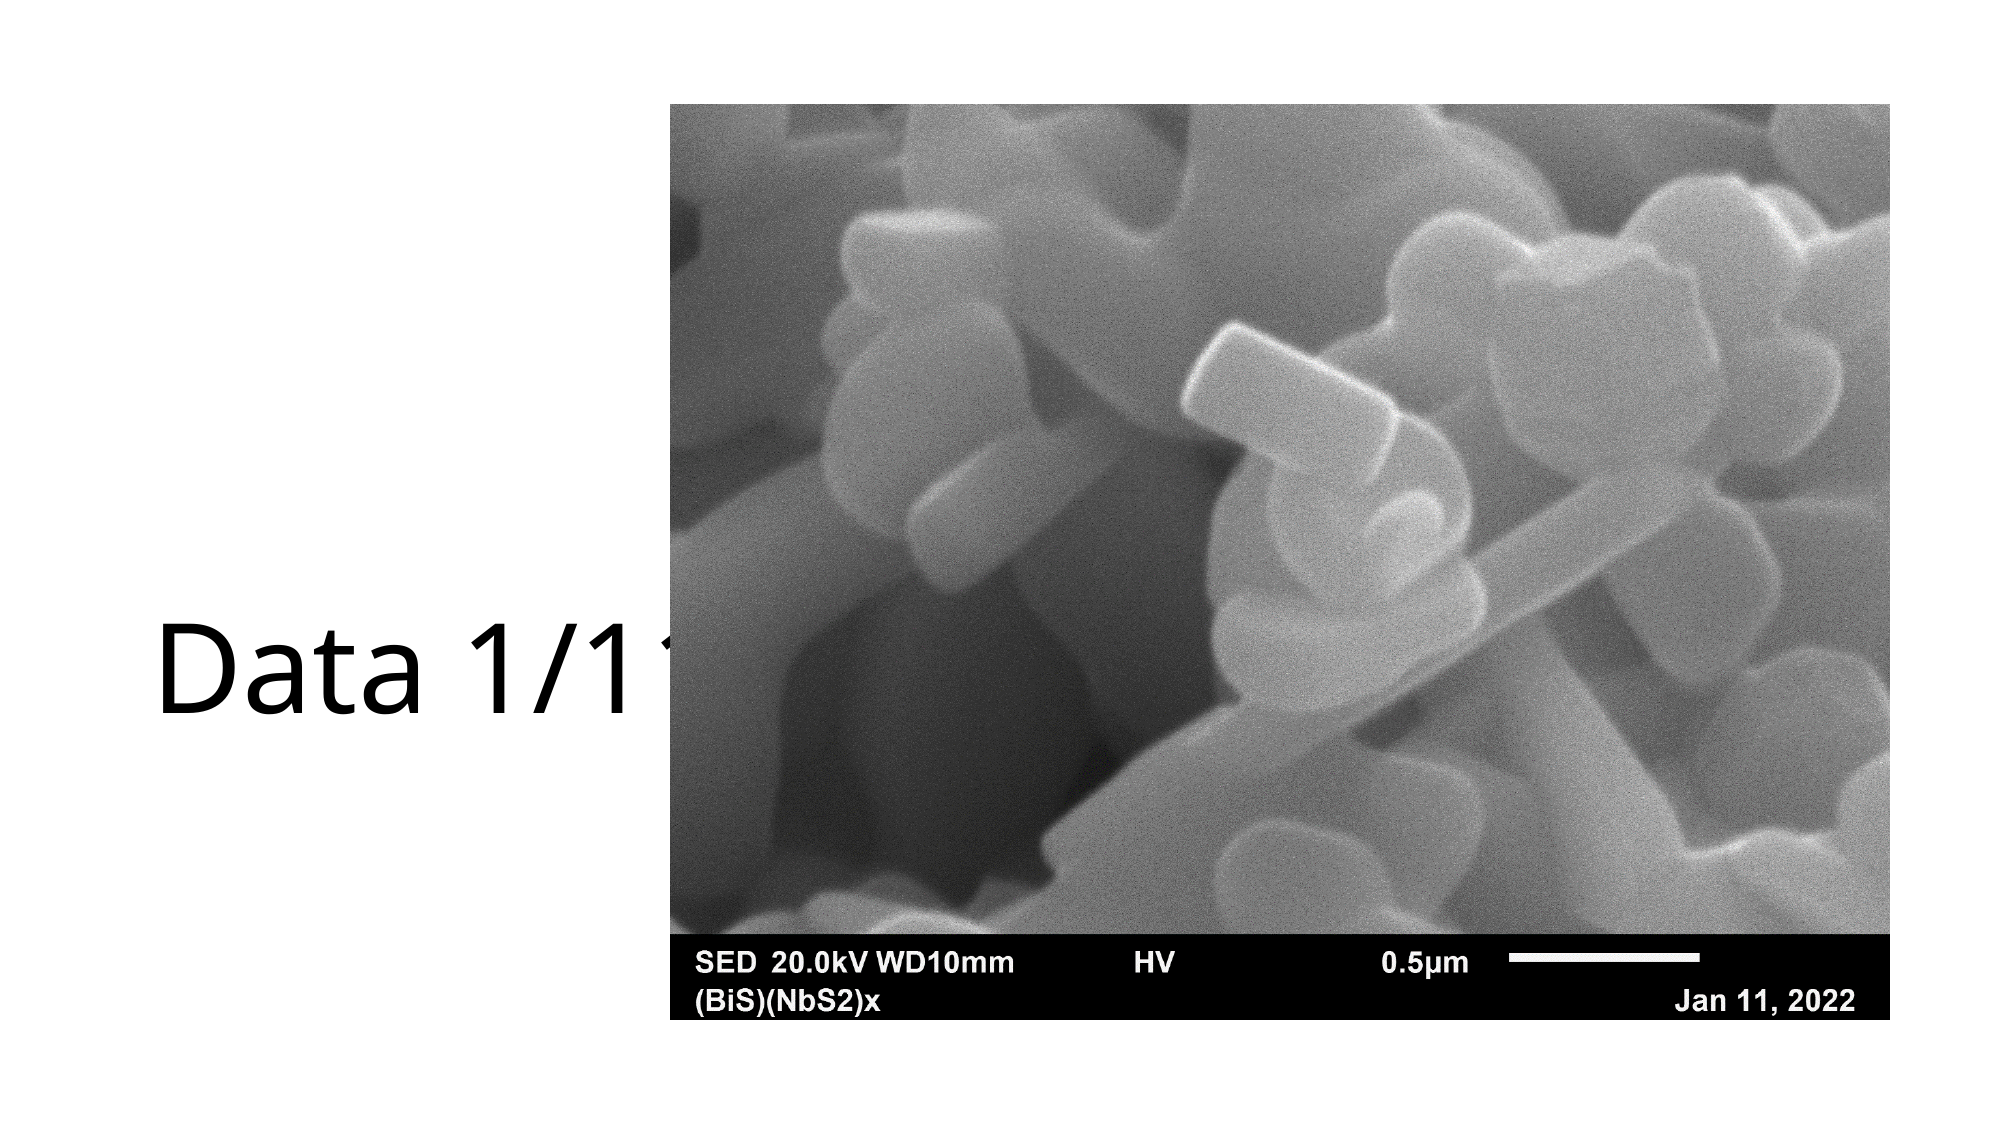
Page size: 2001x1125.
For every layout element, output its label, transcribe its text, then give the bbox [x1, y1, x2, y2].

picture [670, 104, 1890, 1020]
title Data 1/11 [136, 280, 670, 749]
